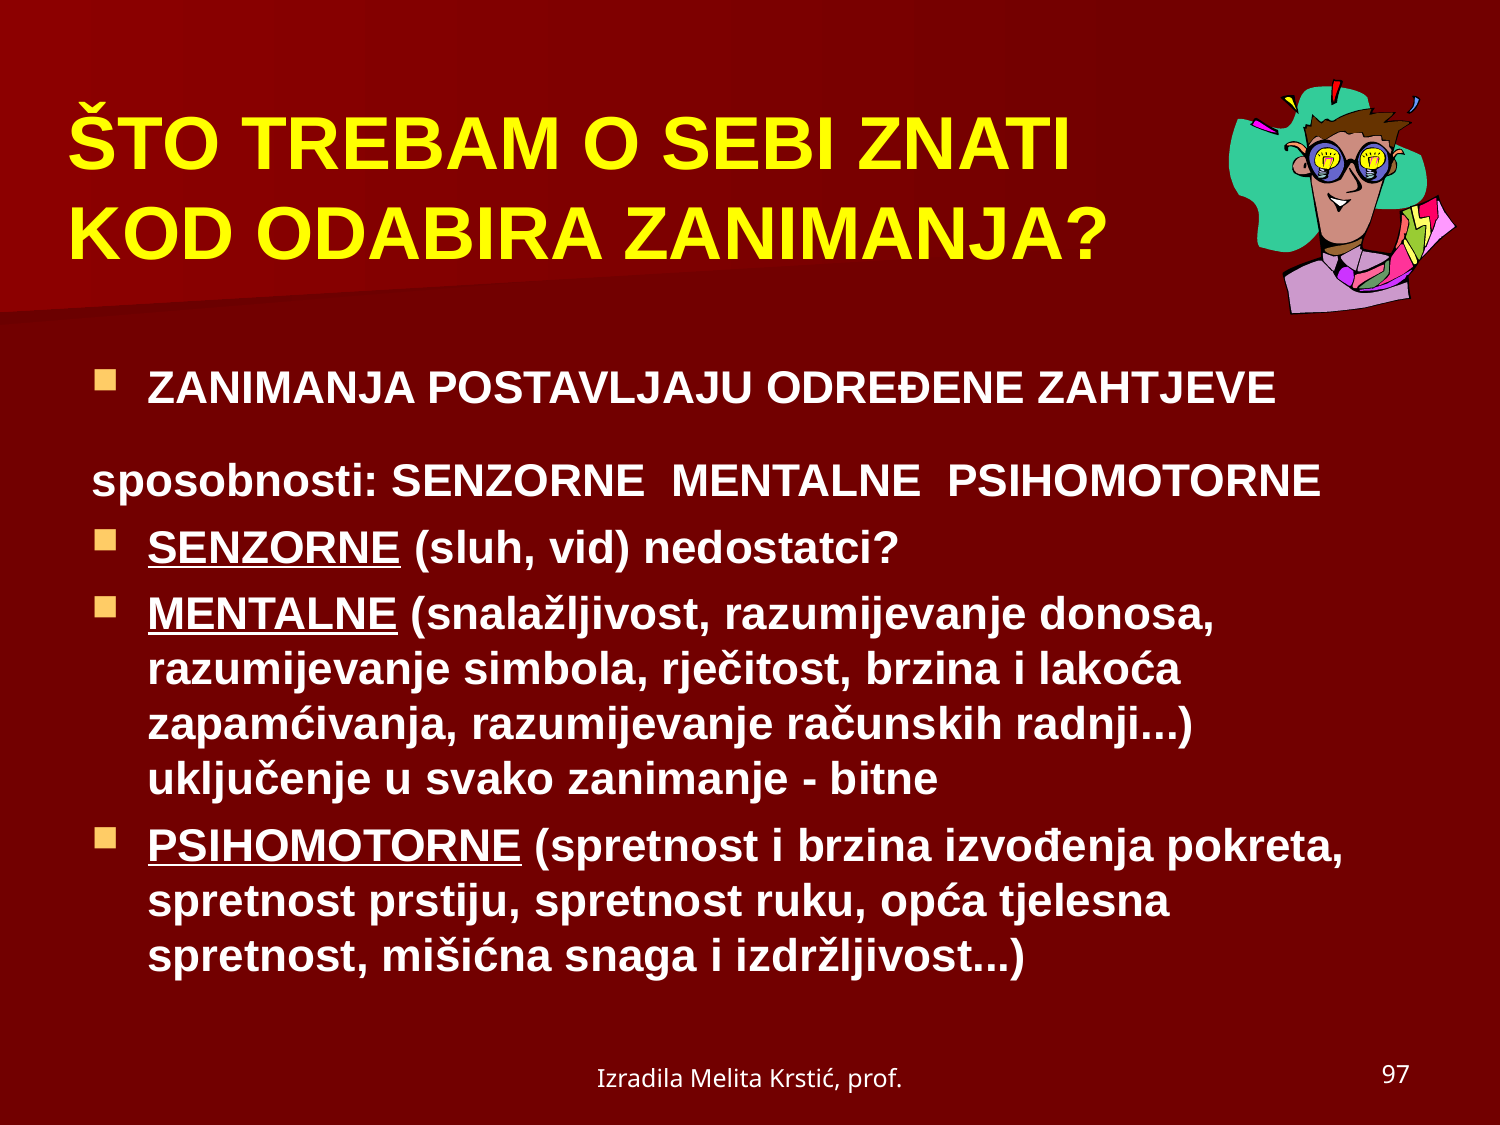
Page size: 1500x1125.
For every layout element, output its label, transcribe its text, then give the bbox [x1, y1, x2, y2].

text_box ZANIMANJA POSTAVLJAJU ODREĐENE ZAHTJEVE sposobnosti: SENZORNE MENTALNE PSIHOMOTORNE SENZORNE (sluh, vid) nedostatci? MENTALNE (snalažljivost, razumijevanje donosa, razumijevanje simbola, rječitost, brzina i lakoća zapamćivanja, razumijevanje računskih radnji...) uključenje u svako zanimanje - bitne PSIHOMOTORNE (spretnost i brzina izvođenja pokreta, spretnost prstiju, spretnost ruku, opća tjelesna spretnost, mišićna snaga i izdržljivost...) [76, 349, 1400, 1071]
picture [1222, 78, 1457, 315]
text_box ŠTO TREBAM O SEBI ZNATI KOD ODABIRA ZANIMANJA? [53, 90, 1176, 279]
text_box 97 [1074, 1024, 1425, 1100]
text_box Izradila Melita Krstić, prof. [512, 1024, 988, 1100]
